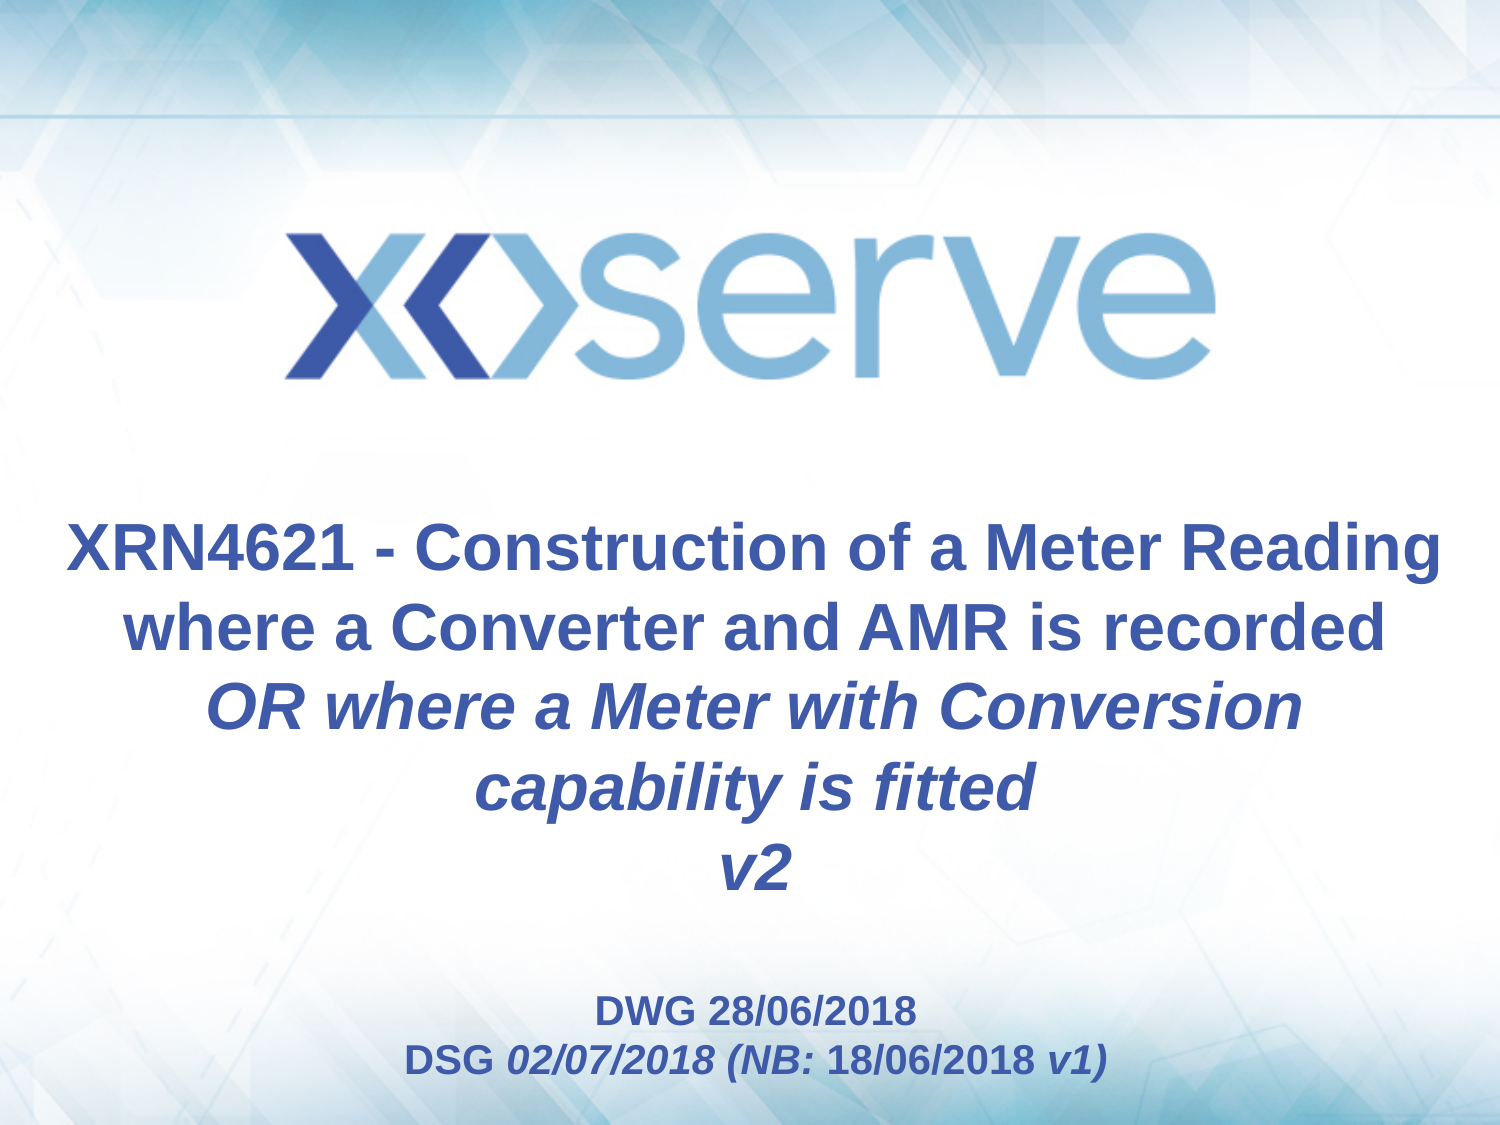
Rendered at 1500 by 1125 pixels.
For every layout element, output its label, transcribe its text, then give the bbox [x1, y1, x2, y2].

title XRN4621 - Construction of a Meter Reading where a Converter and AMR is recorded OR where a Meter with Conversion capability is fitted v2 DWG 28/06/2018 DSG 02/07/2018 (NB: 18/06/2018 v1) [64, 503, 1447, 732]
picture [0, 0, 1500, 1125]
